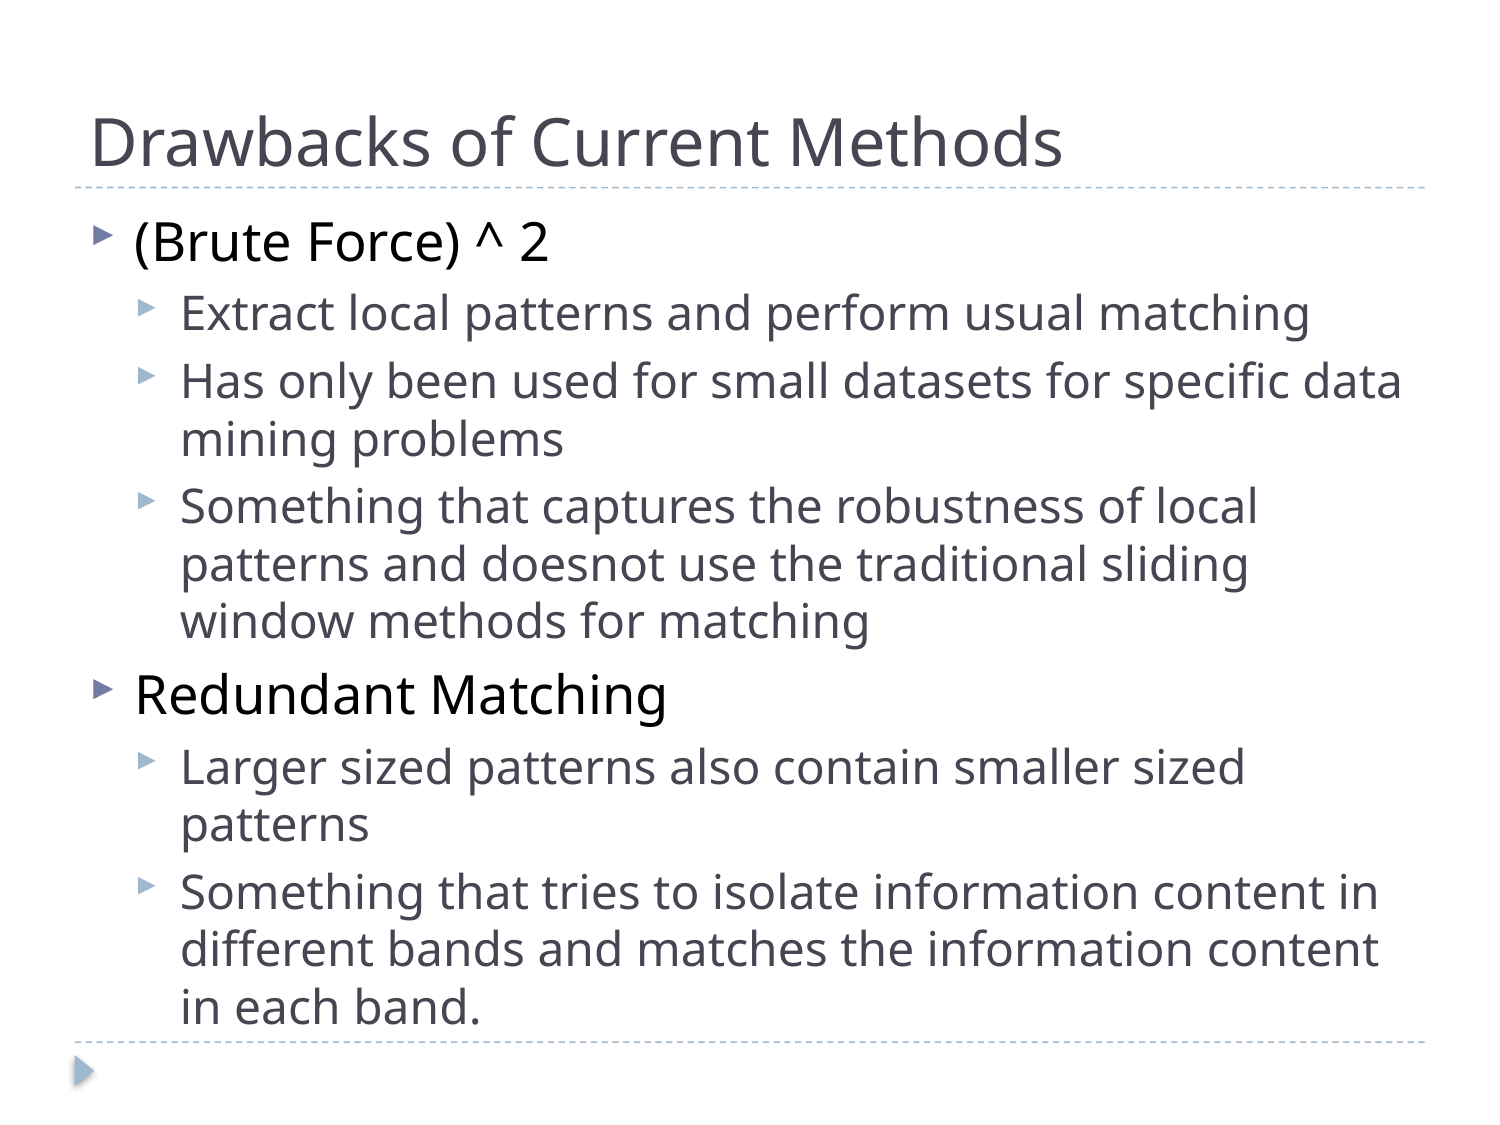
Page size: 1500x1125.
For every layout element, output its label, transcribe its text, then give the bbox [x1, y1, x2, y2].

title Drawbacks of Current Methods [75, 24, 1425, 188]
list (Brute Force) ^ 2 Extract local patterns and perform usual matching Has only been used for small datasets for specific data mining problems Something that captures the robustness of local patterns and doesnot use the traditional sliding window methods for matching Redundant Matching Larger sized patterns also contain smaller sized patterns Something that tries to isolate information content in different bands and matches the information content in each band. [75, 200, 1425, 1010]
